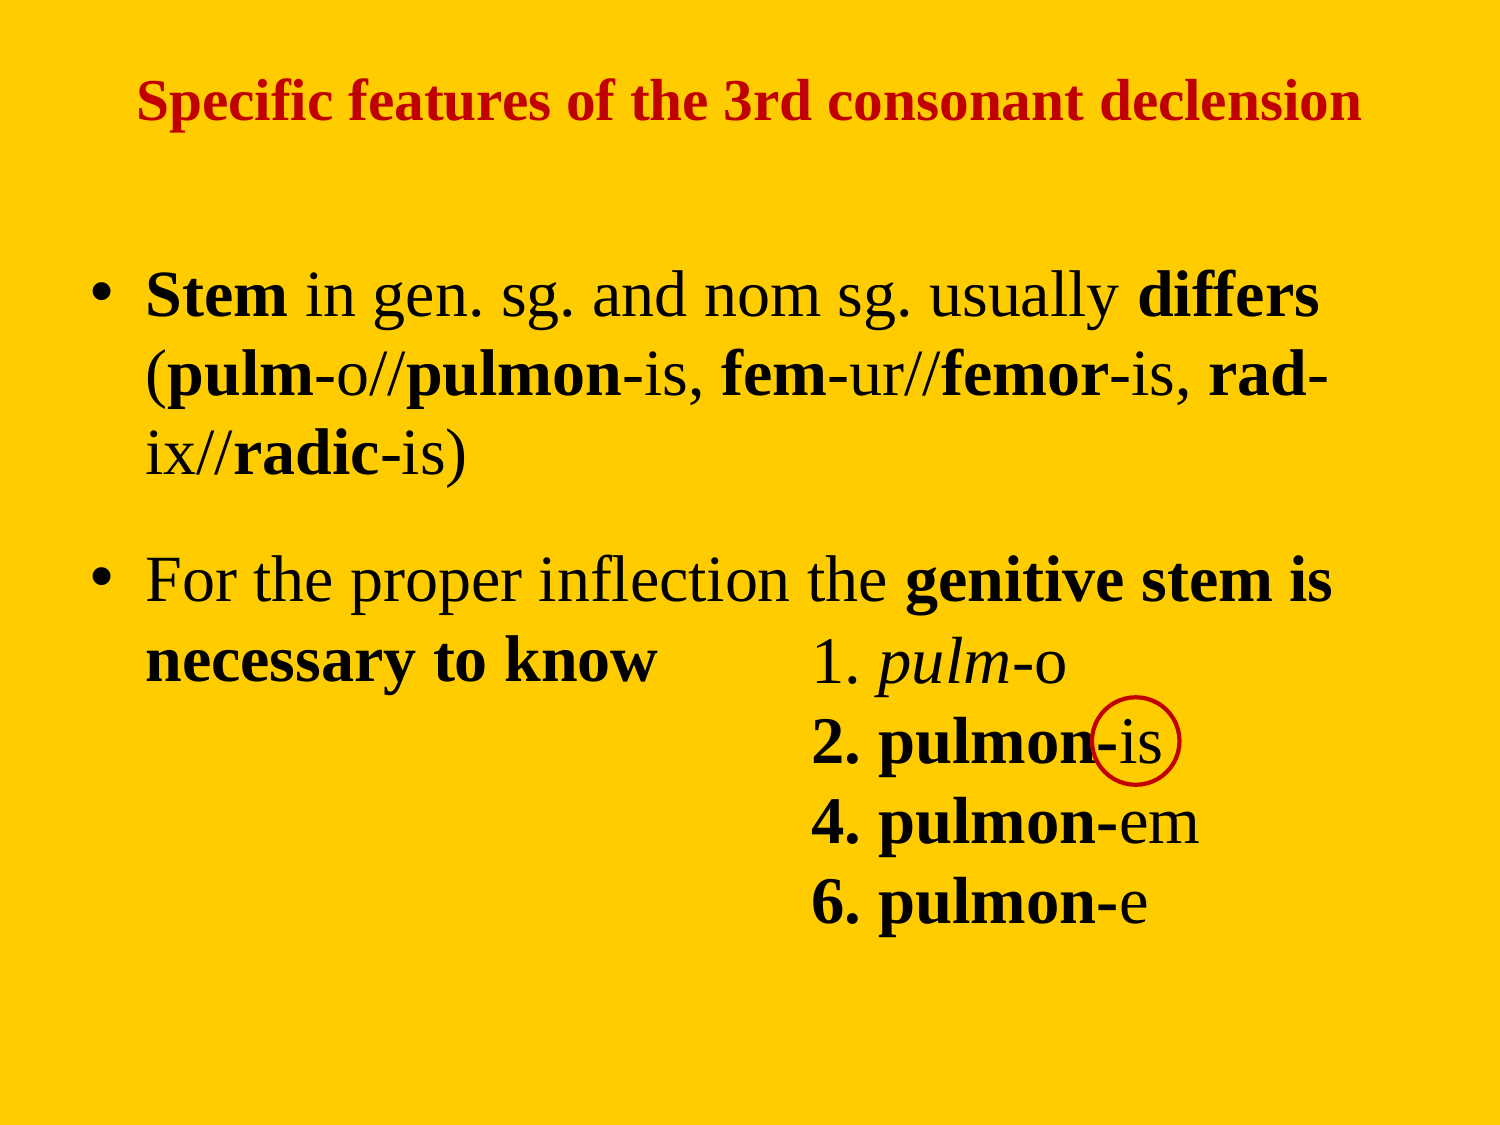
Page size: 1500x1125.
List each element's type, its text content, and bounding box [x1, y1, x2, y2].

text_box 1. pulm-o 2. pulmon-is 4. pulmon-em 6. pulmon-e [796, 609, 1233, 945]
title Specific features of the 3rd consonant declension [75, 45, 1425, 148]
list Stem in gen. sg. and nom sg. usually differs (pulm-o//pulmon-is, fem-ur//femor-is, rad-ix//radic-is) For the proper inflection the genitive stem is necessary to know [75, 150, 1425, 894]
text_box [1089, 695, 1182, 787]
